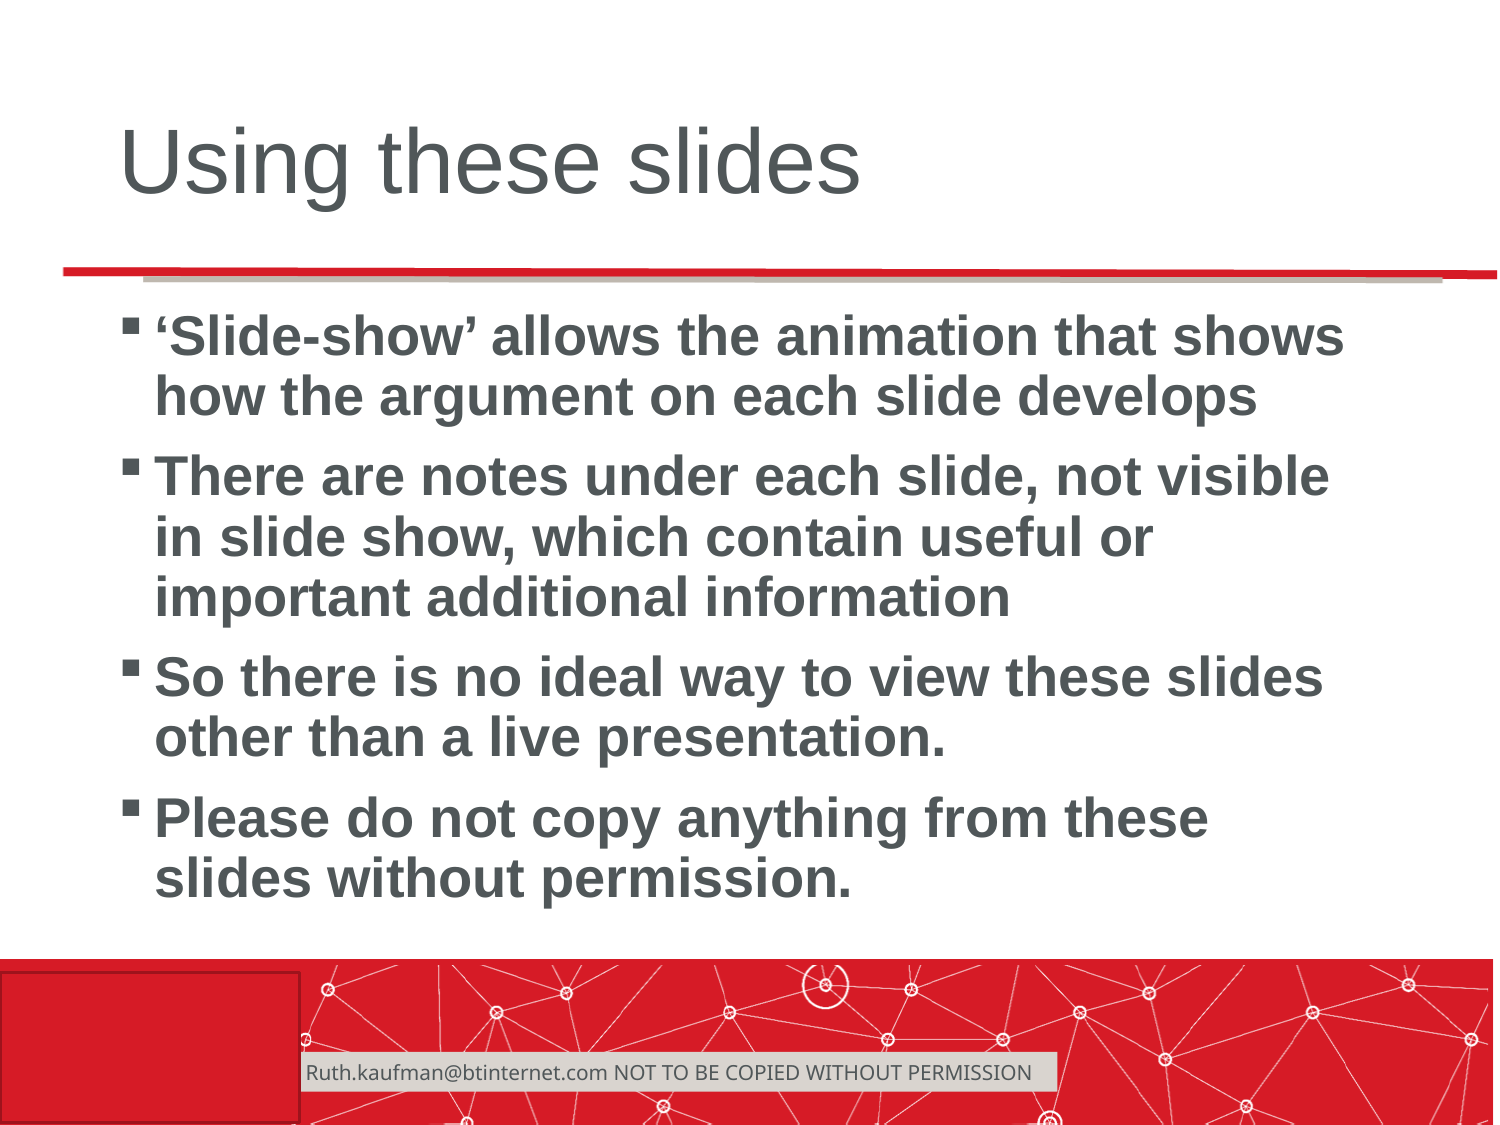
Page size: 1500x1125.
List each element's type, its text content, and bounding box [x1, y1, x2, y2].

picture [0, 0, 1500, 1125]
title Using these slides [103, 59, 1397, 268]
list ‘Slide-show’ allows the animation that shows how the argument on each slide develops There are notes under each slide, not visible in slide show, which contain useful or important additional information So there is no ideal way to view these slides other than a live presentation. Please do not copy anything from these slides without permission. [103, 299, 1397, 958]
